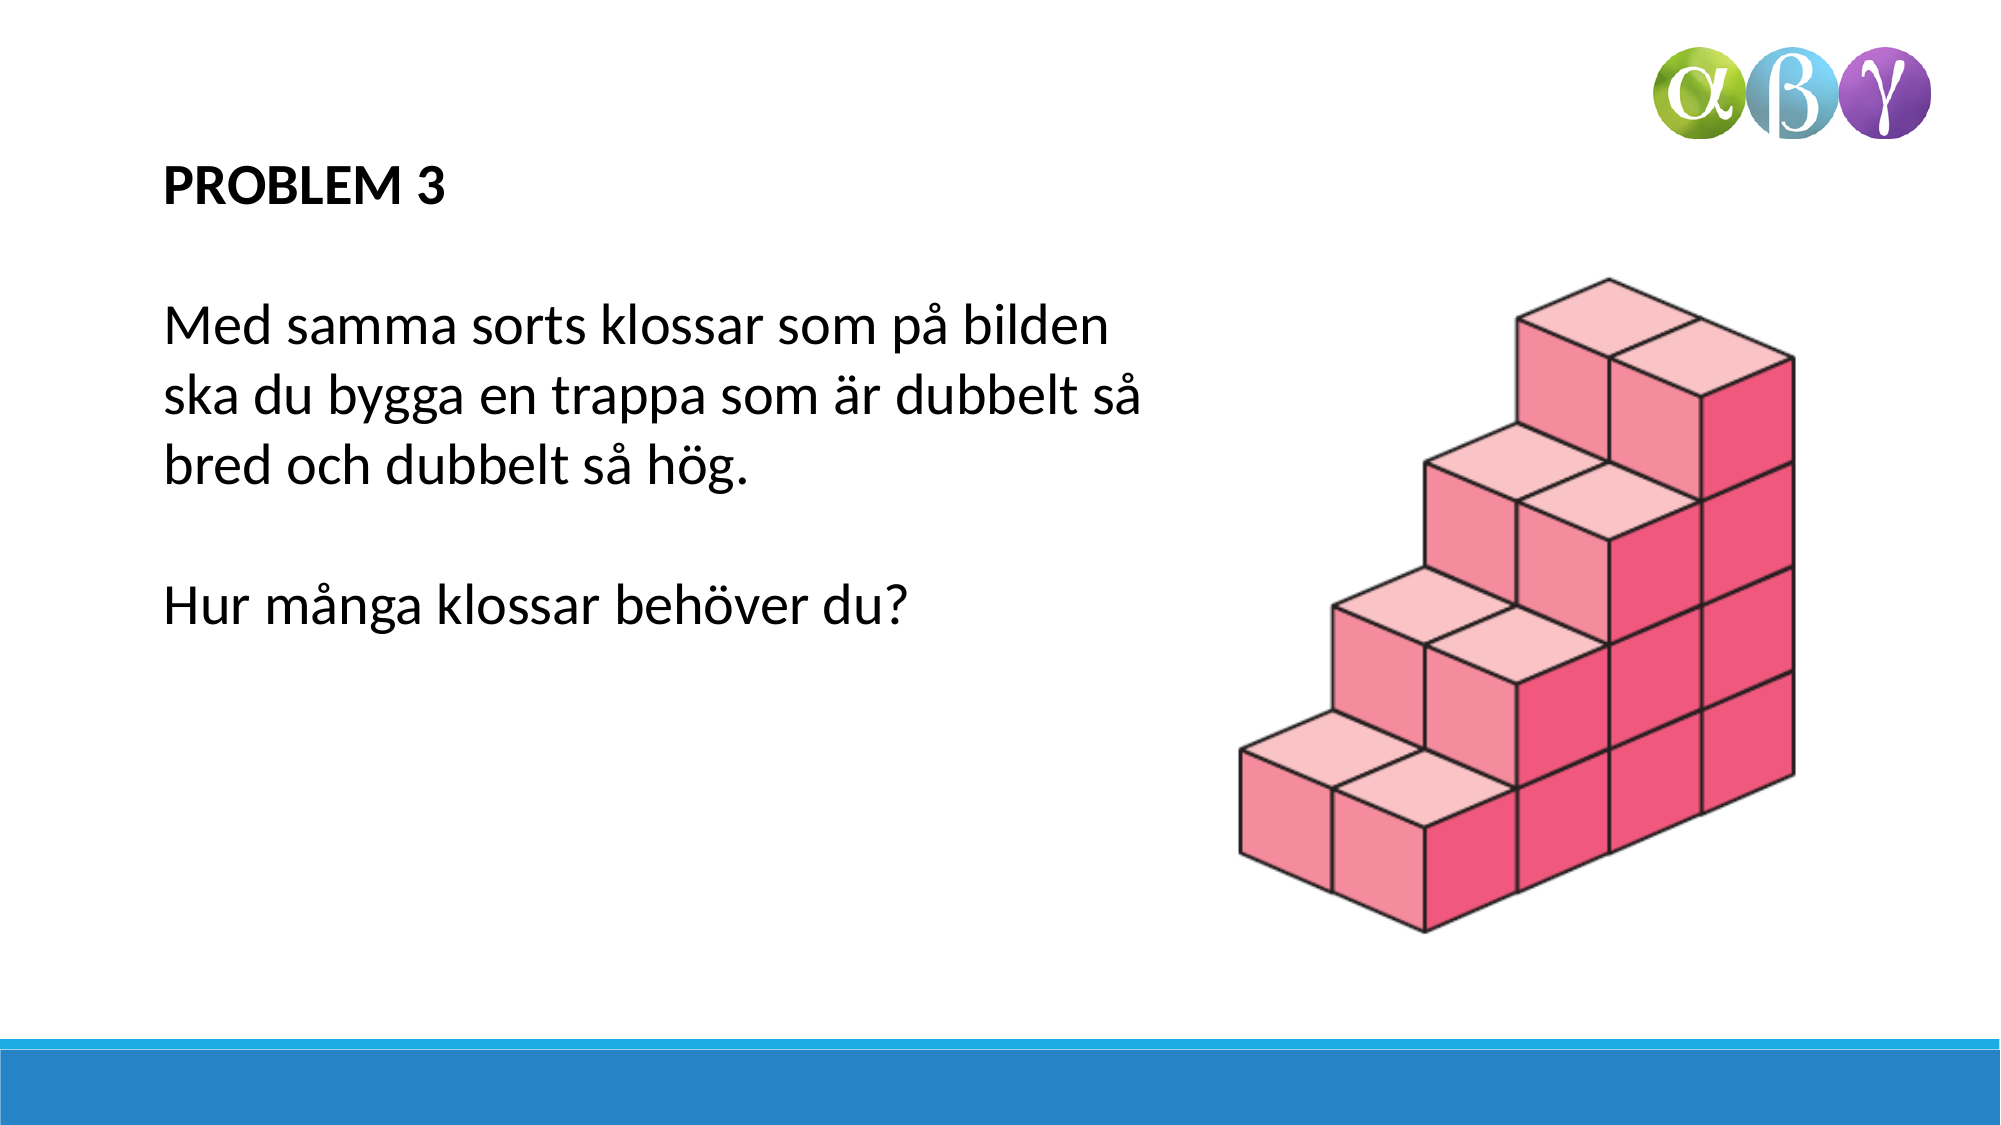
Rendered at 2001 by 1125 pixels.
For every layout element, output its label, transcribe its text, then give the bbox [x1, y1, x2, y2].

text_box PROBLEM 3 Med samma sorts klossar som på bilden ska du bygga en trappa som är dubbelt så bred och dubbelt så hög. Hur många klossar behöver du? [149, 139, 1209, 644]
picture [1652, 46, 1932, 140]
picture [1182, 250, 1852, 950]
